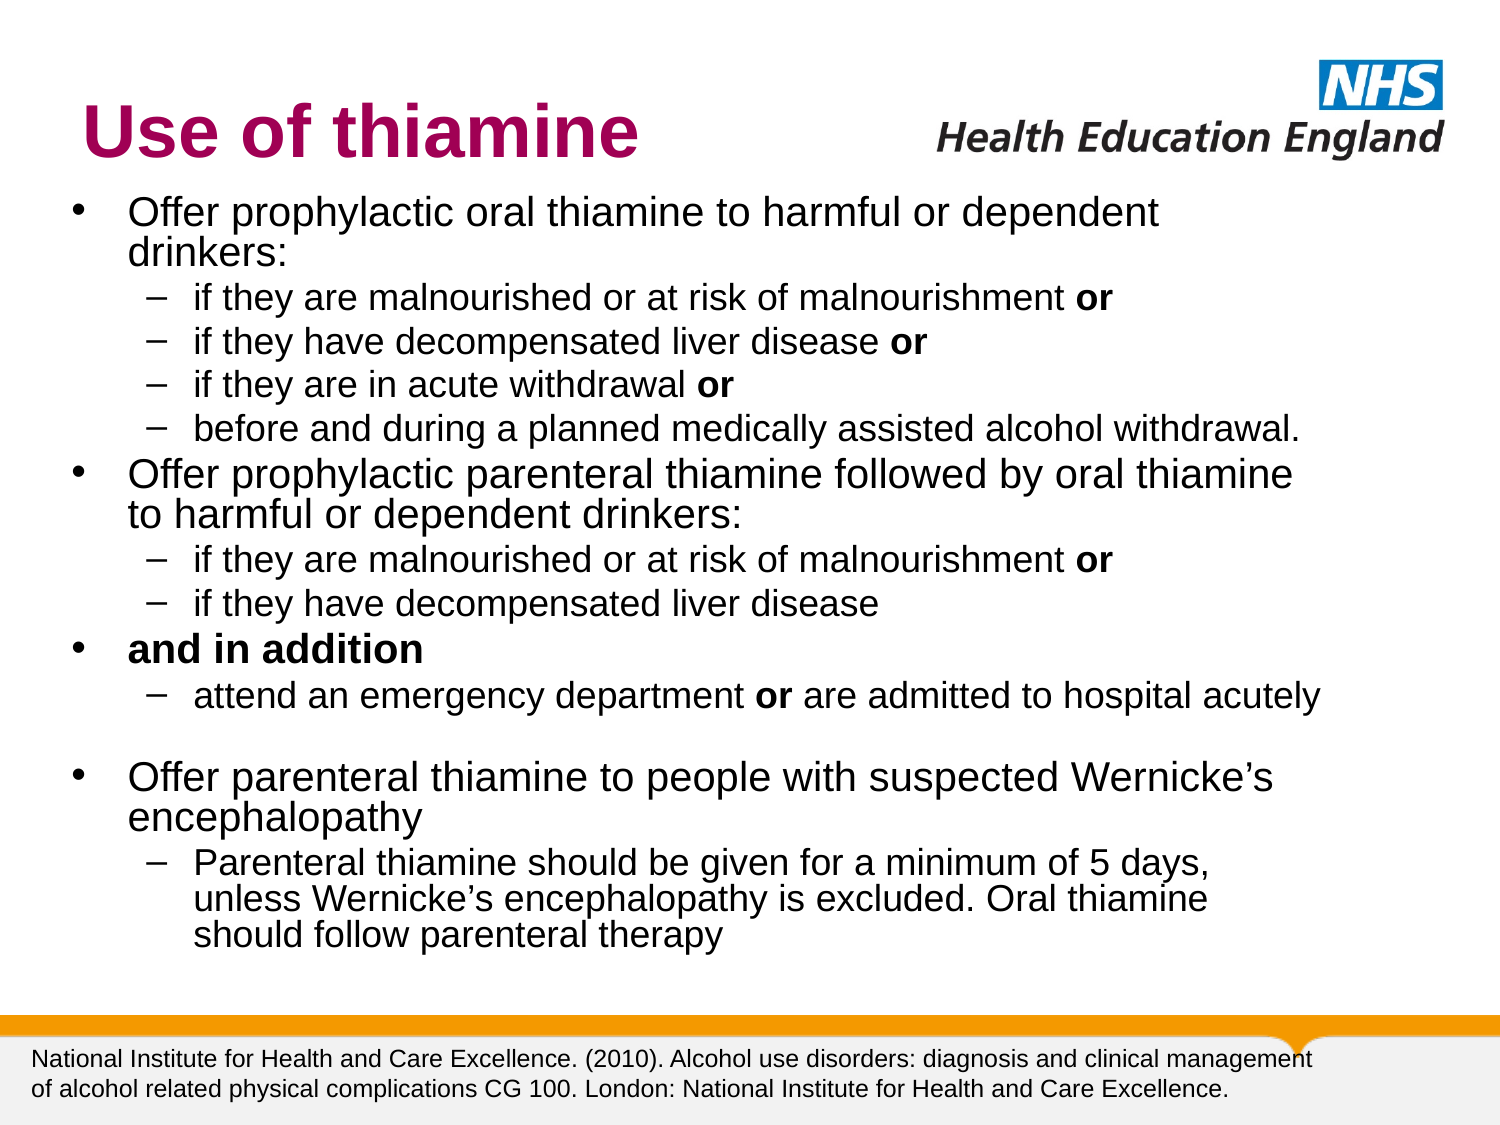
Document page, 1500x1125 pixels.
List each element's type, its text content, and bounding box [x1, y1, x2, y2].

list Offer prophylactic oral thiamine to harmful or dependent drinkers: if they are malnourished or at risk of malnourishment or if they have decompensated liver disease or if they are in acute withdrawal or before and during a planned medically assisted alcohol withdrawal. Offer prophylactic parenteral thiamine followed by oral thiamine to harmful or dependent drinkers: if they are malnourished or at risk of malnourishment or if they have decompensated liver disease and in addition attend an emergency department or are admitted to hospital acutely Offer parenteral thiamine to people with suspected Wernicke’s encephalopathy Parenteral thiamine should be given for a minimum of 5 days, unless Wernicke’s encephalopathy is excluded. Oral thiamine should follow parenteral therapy [56, 186, 1343, 798]
picture [936, 59, 1445, 161]
text_box National Institute for Health and Care Excellence. (2010). Alcohol use disorders: diagnosis and clinical management of alcohol related physical complications CG 100. London: National Institute for Health and Care Excellence. [16, 1034, 1342, 1110]
title Use of thiamine [67, 75, 1343, 186]
